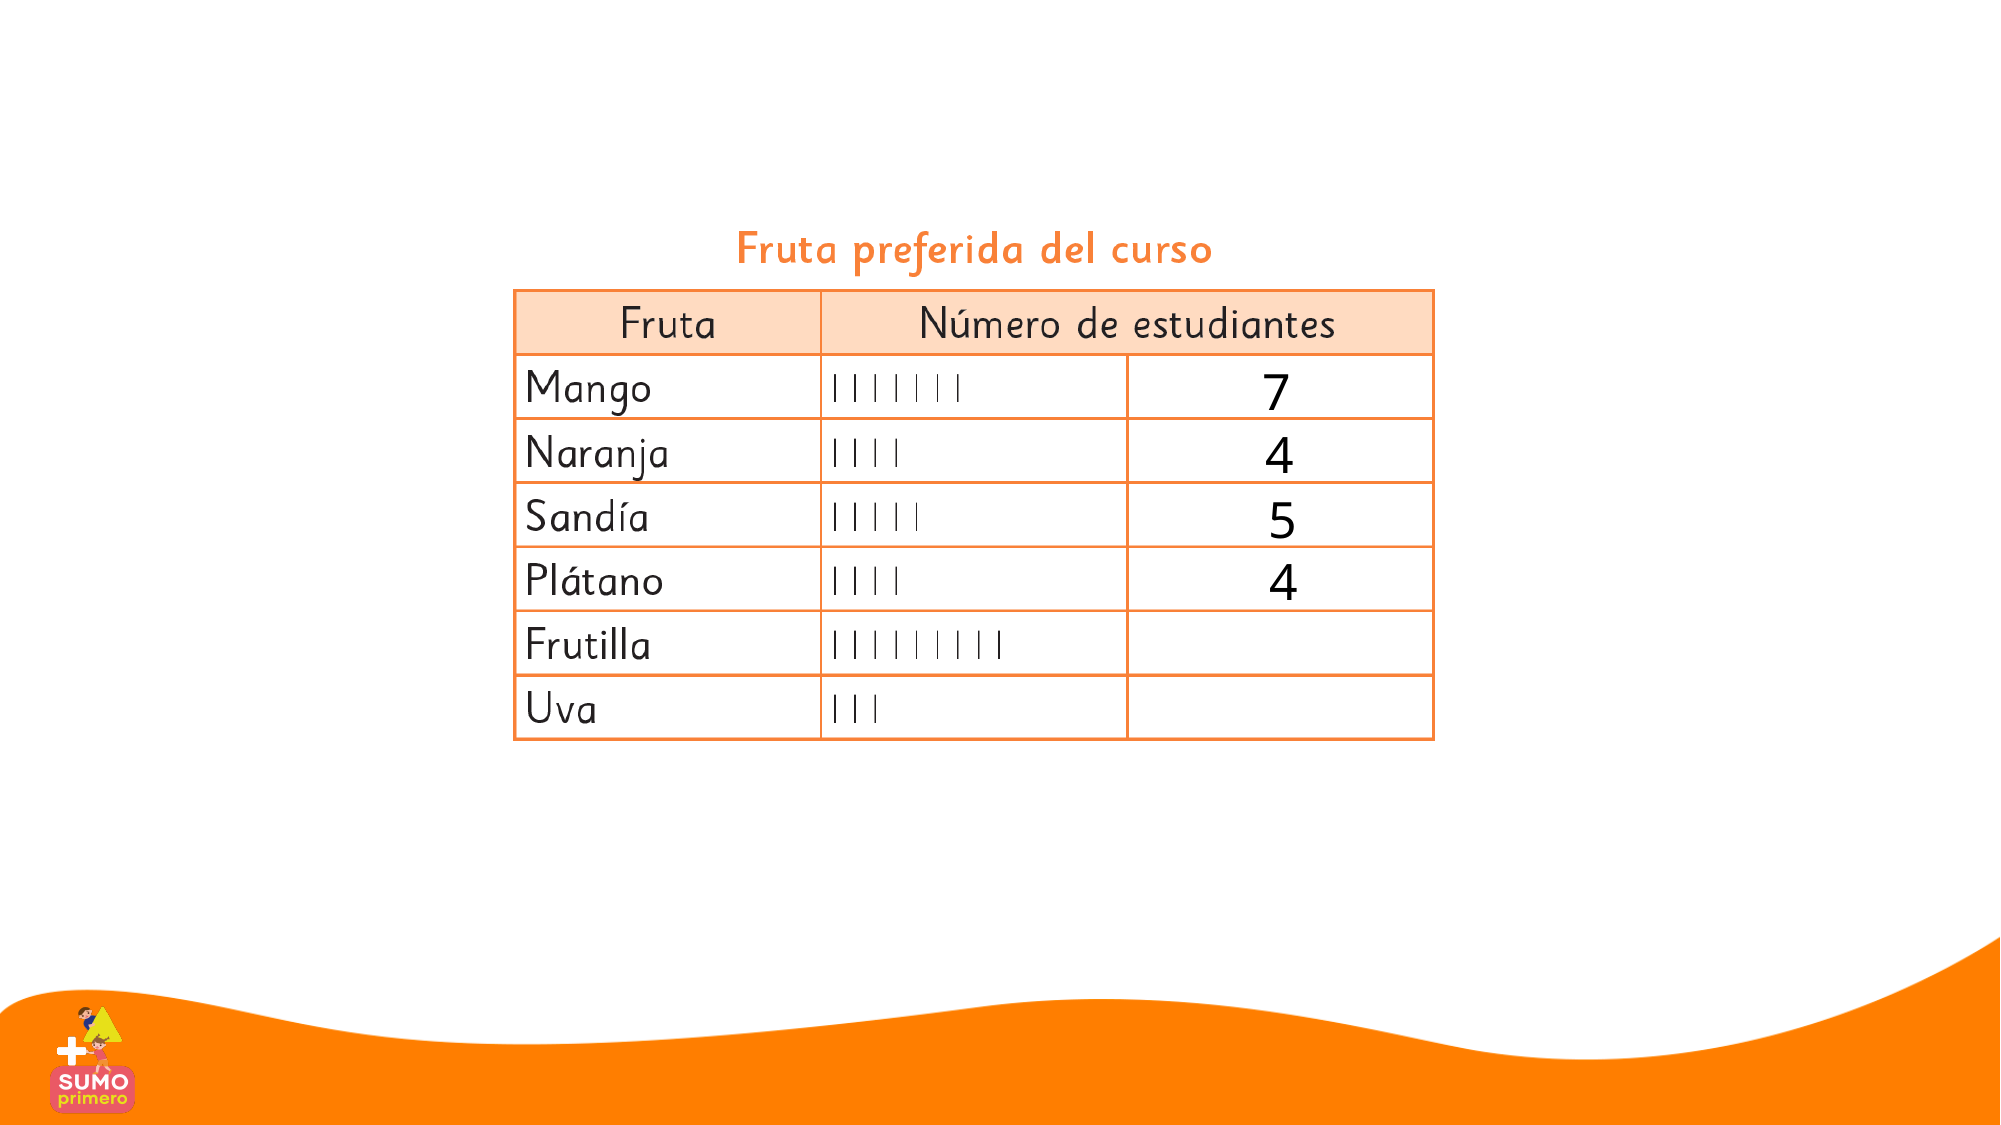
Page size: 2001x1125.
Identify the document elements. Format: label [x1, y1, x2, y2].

picture [0, 69, 2000, 1125]
text_box [505, 214, 1443, 748]
